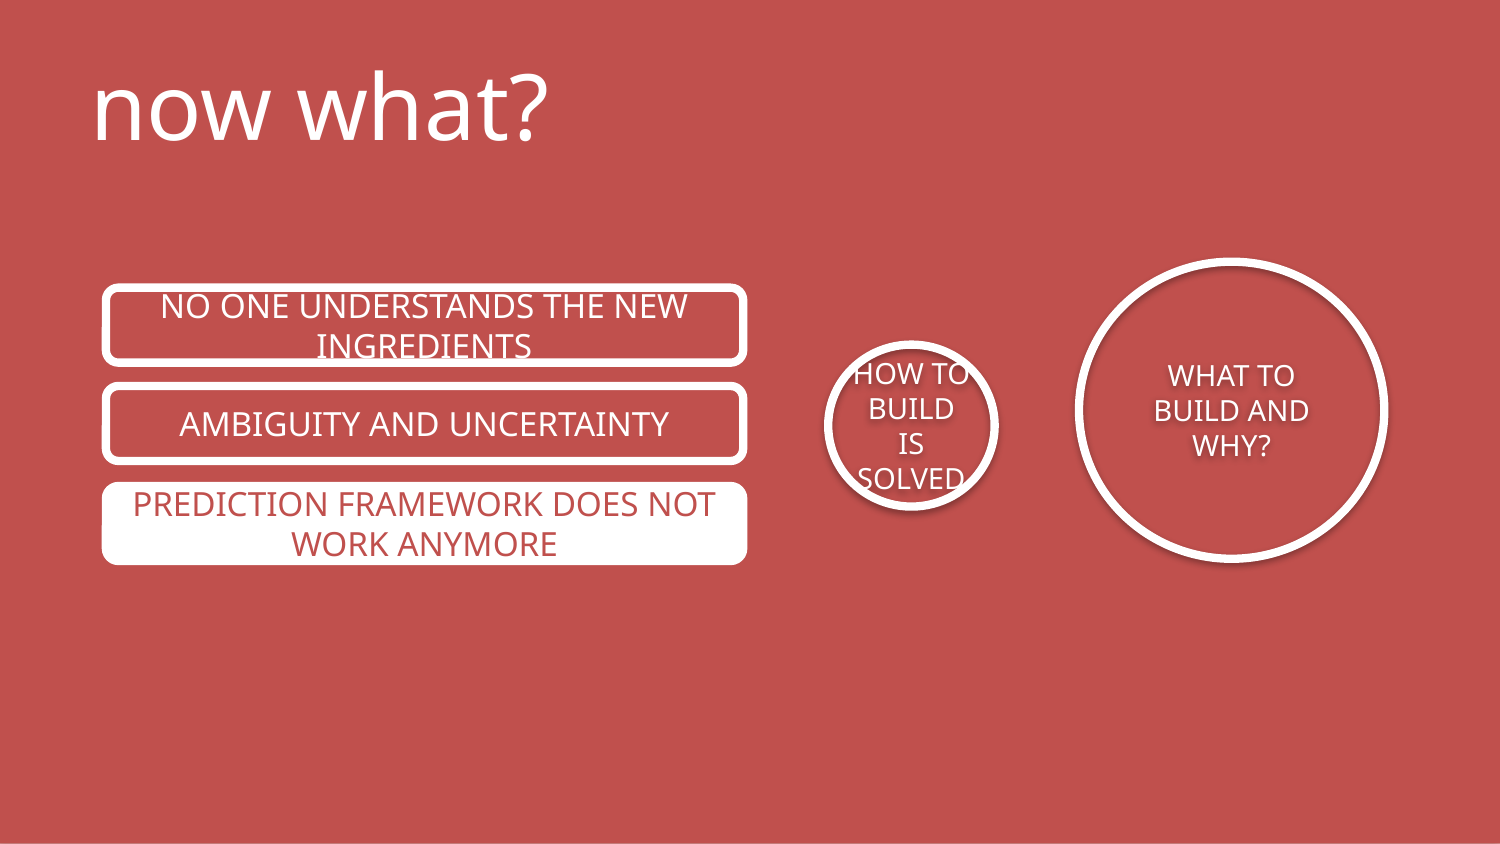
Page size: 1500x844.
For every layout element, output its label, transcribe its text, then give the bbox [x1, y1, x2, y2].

text_box WHAT TO BUILD AND WHY? [1078, 260, 1386, 560]
title now what? [75, 33, 1425, 175]
text_box NO ONE UNDERSTANDS THE NEW INGREDIENTS [105, 287, 744, 363]
text_box PREDICTION FRAMEWORK DOES NOT WORK ANYMORE [105, 485, 744, 562]
text_box HOW TO BUILD IS SOLVED [827, 343, 996, 508]
text_box AMBIGUITY AND UNCERTAINTY [105, 385, 744, 461]
